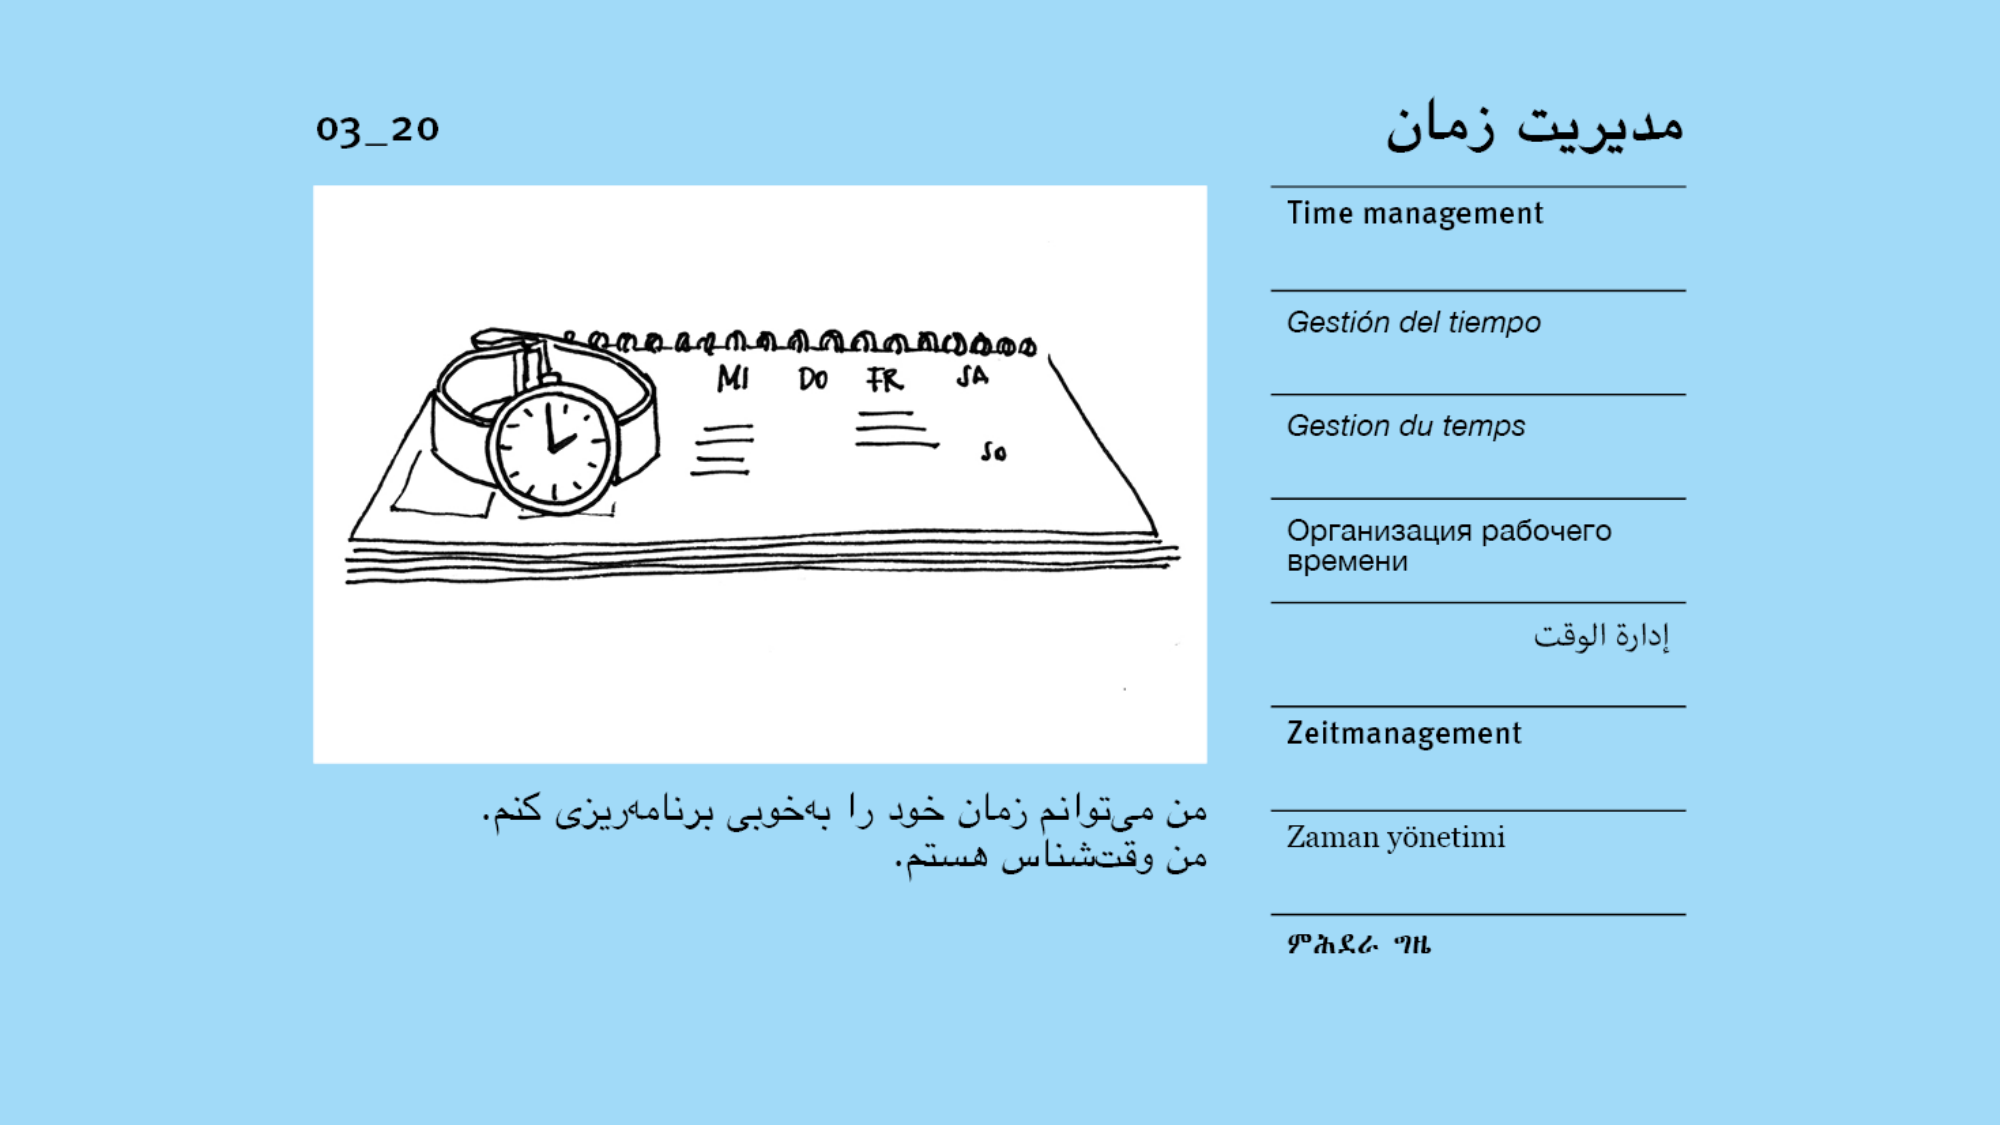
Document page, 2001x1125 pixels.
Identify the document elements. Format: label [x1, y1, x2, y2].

picture [207, 0, 1793, 1125]
